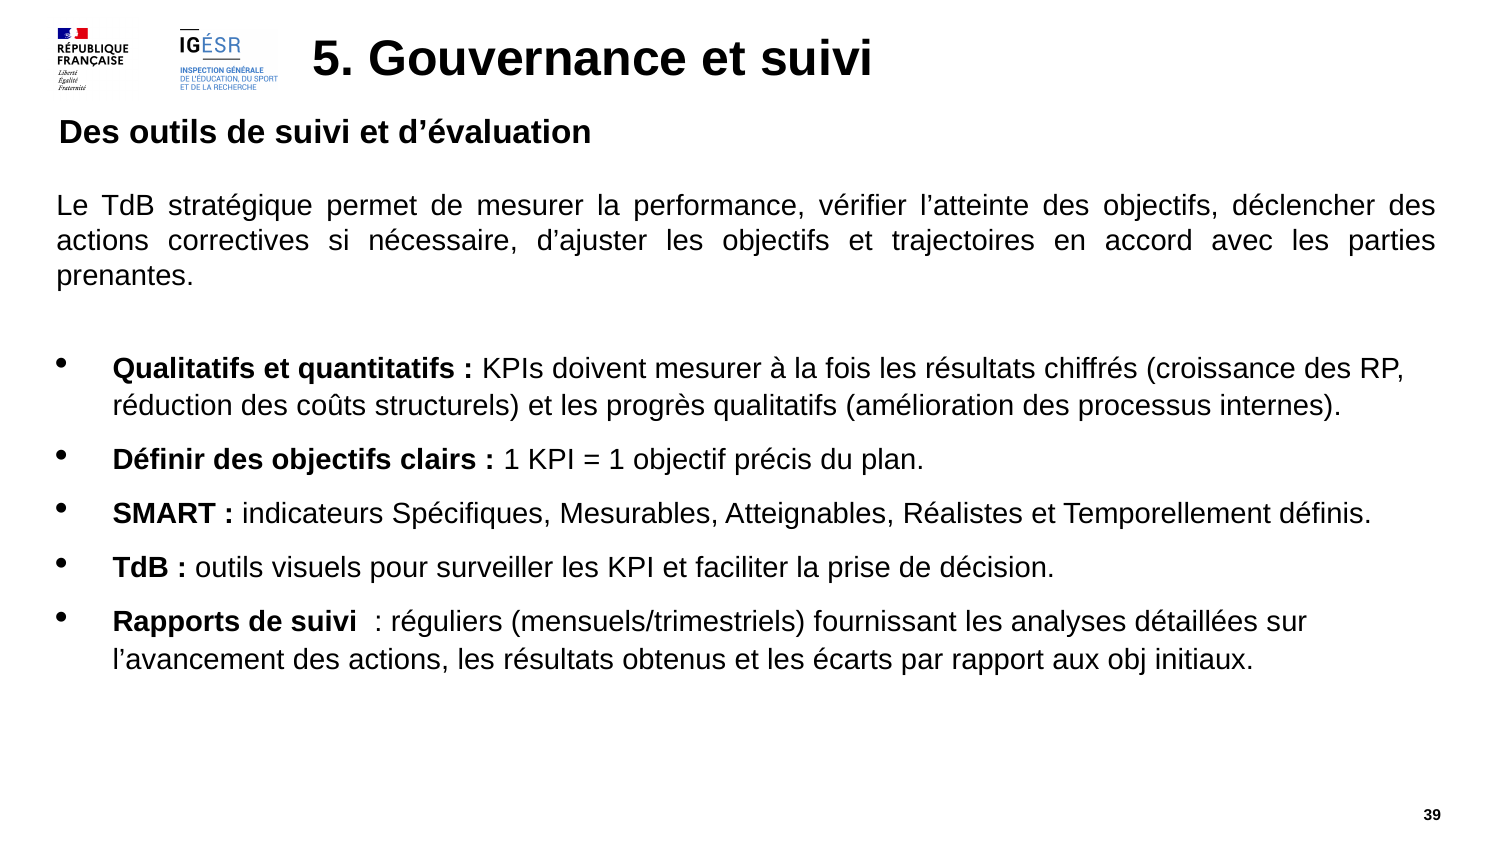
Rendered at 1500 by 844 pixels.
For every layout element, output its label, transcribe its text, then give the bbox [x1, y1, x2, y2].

picture [180, 29, 278, 90]
list Le TdB stratégique permet de mesurer la performance, vérifier l’atteinte des objectifs, déclencher des actions correctives si nécessaire, d’ajuster les objectifs et trajectoires en accord avec les parties prenantes. Qualitatifs et quantitatifs : KPIs doivent mesurer à la fois les résultats chiffrés (croissance des RP, réduction des coûts structurels) et les progrès qualitatifs (amélioration des processus internes). Définir des objectifs clairs : 1 KPI = 1 objectif précis du plan. SMART : indicateurs Spécifiques, Mesurables, Atteignables, Réalistes et Temporellement définis. TdB : outils visuels pour surveiller les KPI et faciliter la prise de décision. Rapports de suivi : réguliers (mensuels/trimestriels) fournissant les analyses détaillées sur l’avancement des actions, les résultats obtenus et les écarts par rapport aux obj initiaux. [56, 186, 1439, 800]
slide_number 39 [1219, 784, 1441, 844]
picture [47, 17, 139, 101]
text_box 5. Gouvernance et suivi [312, 32, 1140, 80]
title Des outils de suivi et d’évaluation [59, 114, 1441, 164]
